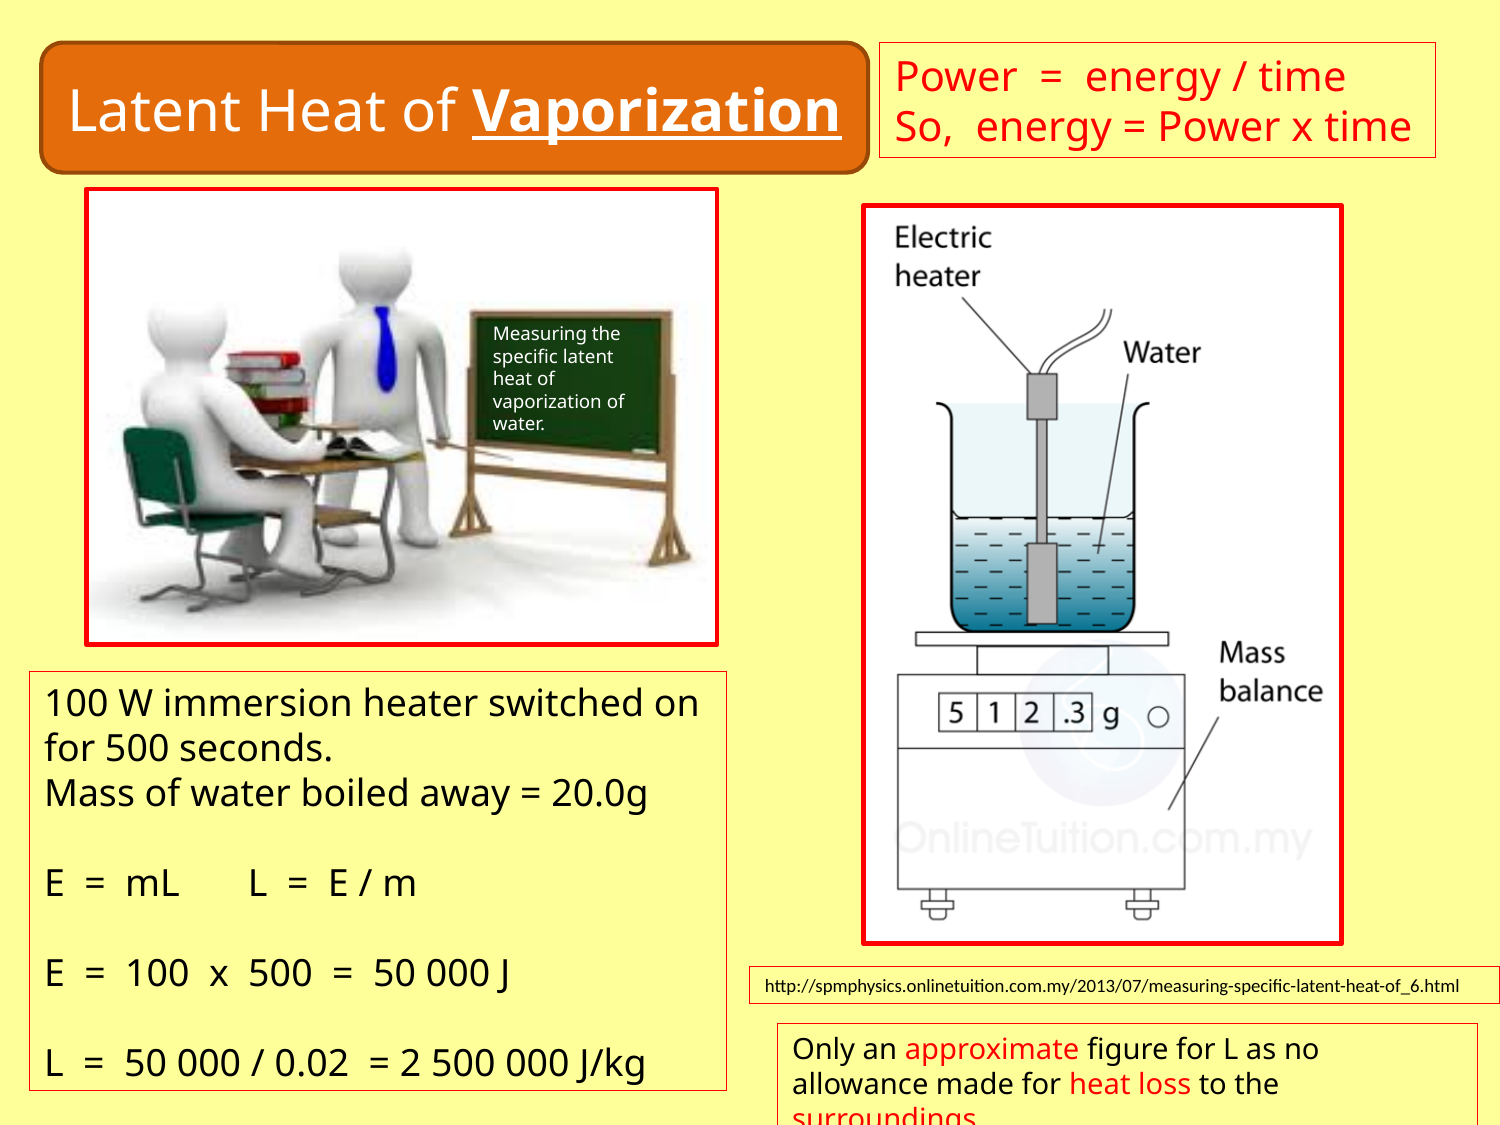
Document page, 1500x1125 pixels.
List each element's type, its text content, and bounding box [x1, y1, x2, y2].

picture [865, 207, 1340, 942]
text_box 100 W immersion heater switched on for 500 seconds. Mass of water boiled away = 20.0g E = mL L = E / m E = 100 x 500 = 50 000 J L = 50 000 / 0.02 = 2 500 000 J/kg [29, 671, 727, 1091]
text_box http://spmphysics.onlinetuition.com.my/2013/07/measuring-specific-latent-heat-of_6.html [749, 966, 1500, 1004]
text_box Latent Heat of Vaporization [39, 40, 871, 175]
text_box Only an approximate figure for L as no allowance made for heat loss to the surroundings. [777, 1023, 1478, 1125]
picture [88, 191, 715, 643]
text_box Power = energy / time So, energy = Power x time [879, 42, 1436, 158]
